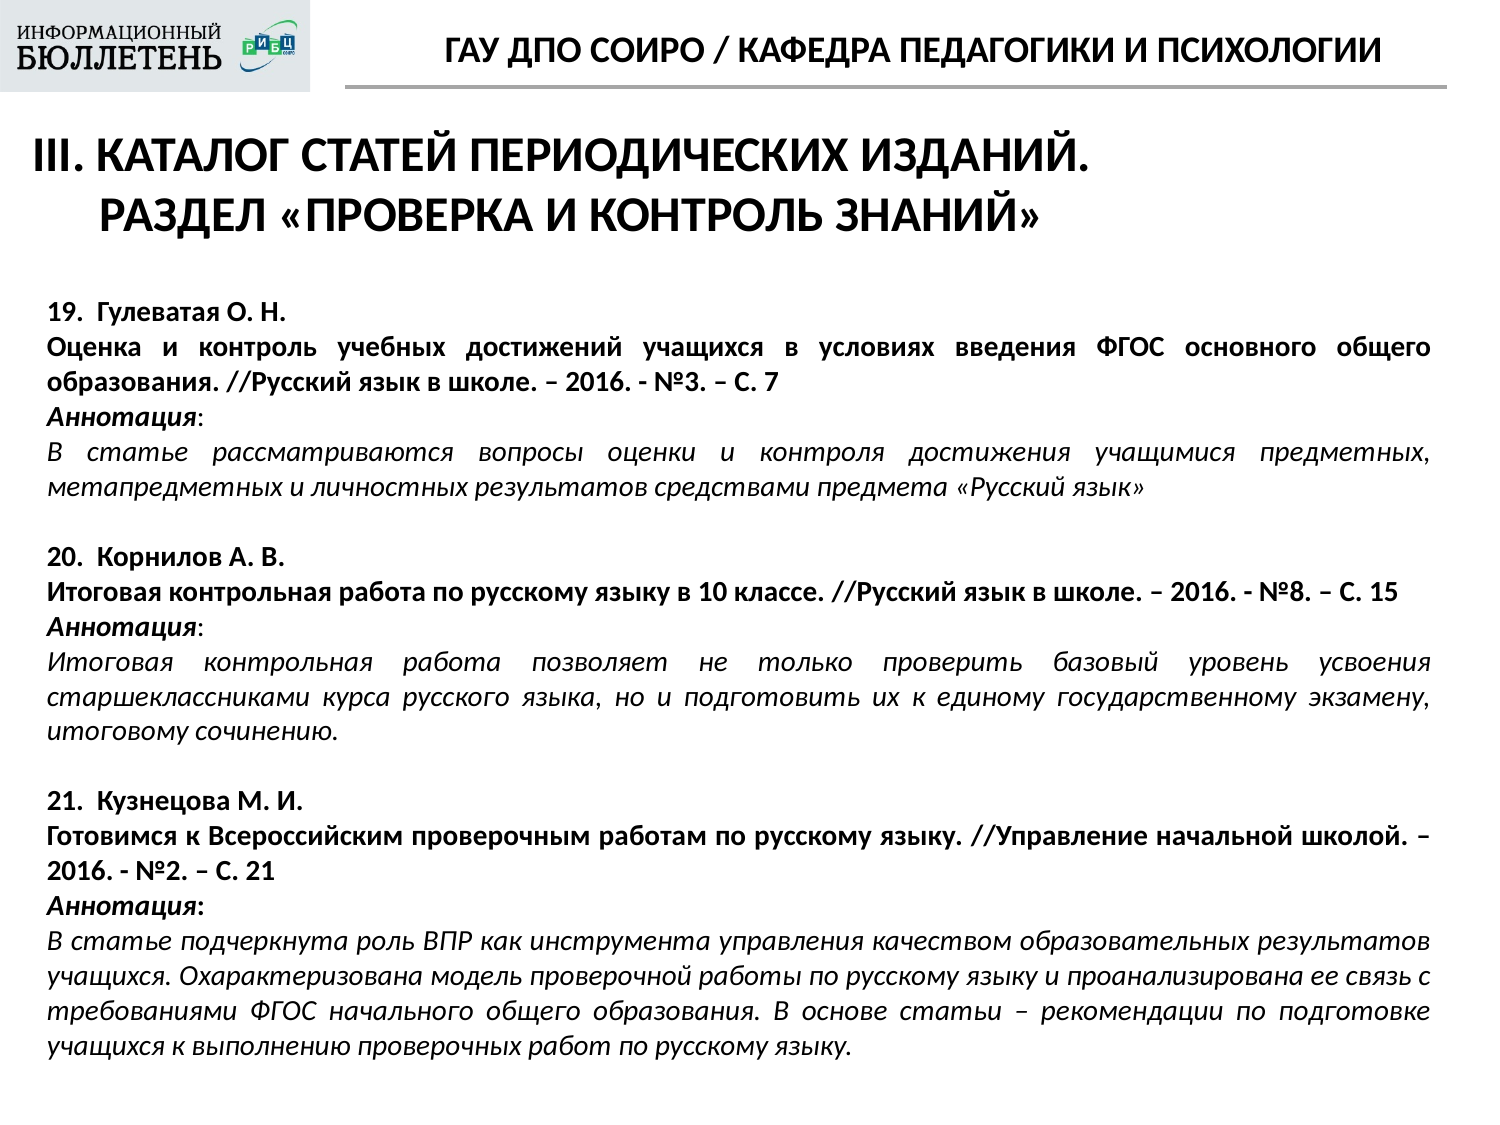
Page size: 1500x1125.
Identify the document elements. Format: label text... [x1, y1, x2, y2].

text_box ГАУ ДПО СОИРО / КАФЕДРА ПЕДАГОГИКИ И ПСИХОЛОГИИ [345, 17, 1483, 78]
text_box III. КАТАЛОГ СТАТЕЙ ПЕРИОДИЧЕСКИХ ИЗДАНИЙ. РАЗДЕЛ «ПРОВЕРКА И КОНТРОЛЬ ЗНАНИЙ» [17, 113, 1447, 249]
text_box 19. Гулеватая О. Н. Оценка и контроль учебных достижений учащихся в условиях введения ФГОС основного общего образования. //Русский язык в школе. – 2016. - №3. – С. 7 Аннотация: В статье рассматриваются вопросы оценки и контроля достижения учащимися предметных, метапредметных и личностных результатов средствами предмета «Русский язык» 20. Корнилов А. В. Итоговая контрольная работа по русскому языку в 10 классе. //Русский язык в школе. – 2016. - №8. – С. 15 Аннотация: Итоговая контрольная работа позволяет не только проверить базовый уровень усвоения старшеклассниками курса русского языка, но и подготовить их к единому государственному экзамену, итоговому сочинению. 21. Кузнецова М. И. Готовимся к Всероссийским проверочным работам по русскому языку. //Управление начальной школой. – 2016. - №2. – С. 21 Аннотация: В статье подчеркнута роль ВПР как инструмента управления качеством образовательных результатов учащихся. Охарактеризована модель проверочной работы по русскому языку и проанализирована ее связь с требованиями ФГОС начального общего образования. В основе статьи – рекомендации по подготовке учащихся к выполнению проверочных работ по русскому языку. [32, 249, 1447, 1069]
picture [0, 0, 311, 93]
